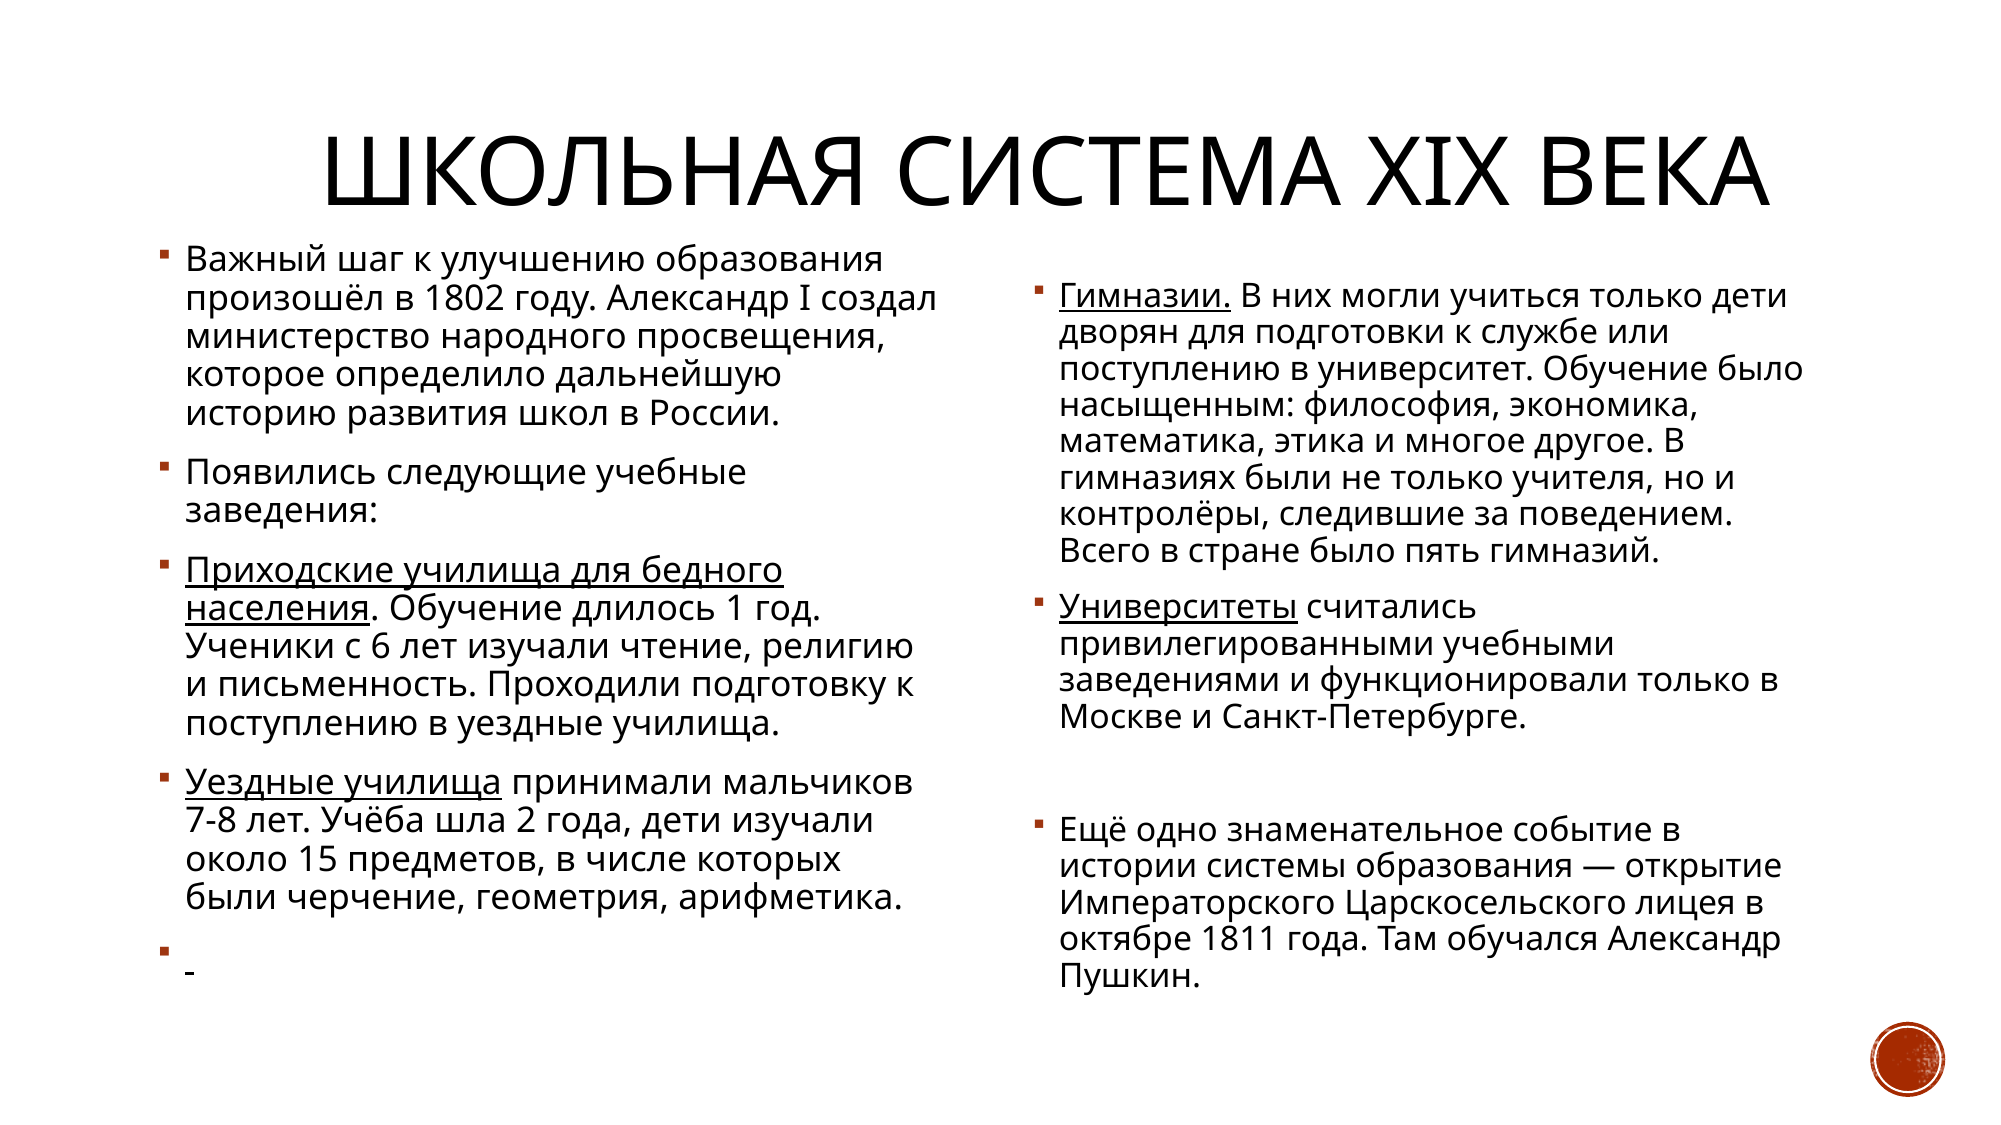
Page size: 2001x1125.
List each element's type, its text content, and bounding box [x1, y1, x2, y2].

list Важный шаг к улучшению образования произошёл в 1802 году. Александр I создал министерство народного просвещения, которое определило дальнейшую историю развития школ в России. Появились следующие учебные заведения: Приходские училища для бедного населения. Обучение длилось 1 год. Ученики с 6 лет изучали чтение, религию и письменность. Проходили подготовку к поступлению в уездные училища. Уездные училища принимали мальчиков 7-8 лет. Учёба шла 2 года, дети изучали около 15 предметов, в числе которых были черчение, геометрия, арифметика. [142, 233, 956, 1013]
list Гимназии. В них могли учиться только дети дворян для подготовки к службе или поступлению в университет. Обучение было насыщенным: философия, экономика, математика, этика и многое другое. В гимназиях были не только учителя, но и контролёры, следившие за поведением. Всего в стране было пять гимназий. Университеты считались привилегированными учебными заведениями и функционировали только в Москве и Санкт-Петербурге. Ещё одно знаменательное событие в истории системы образования — открытие Императорского Царскосельского лицея в октябре 1811 года. Там обучался Александр Пушкин. [1017, 270, 1824, 1013]
title Школьная система XIX века [264, 79, 1826, 271]
